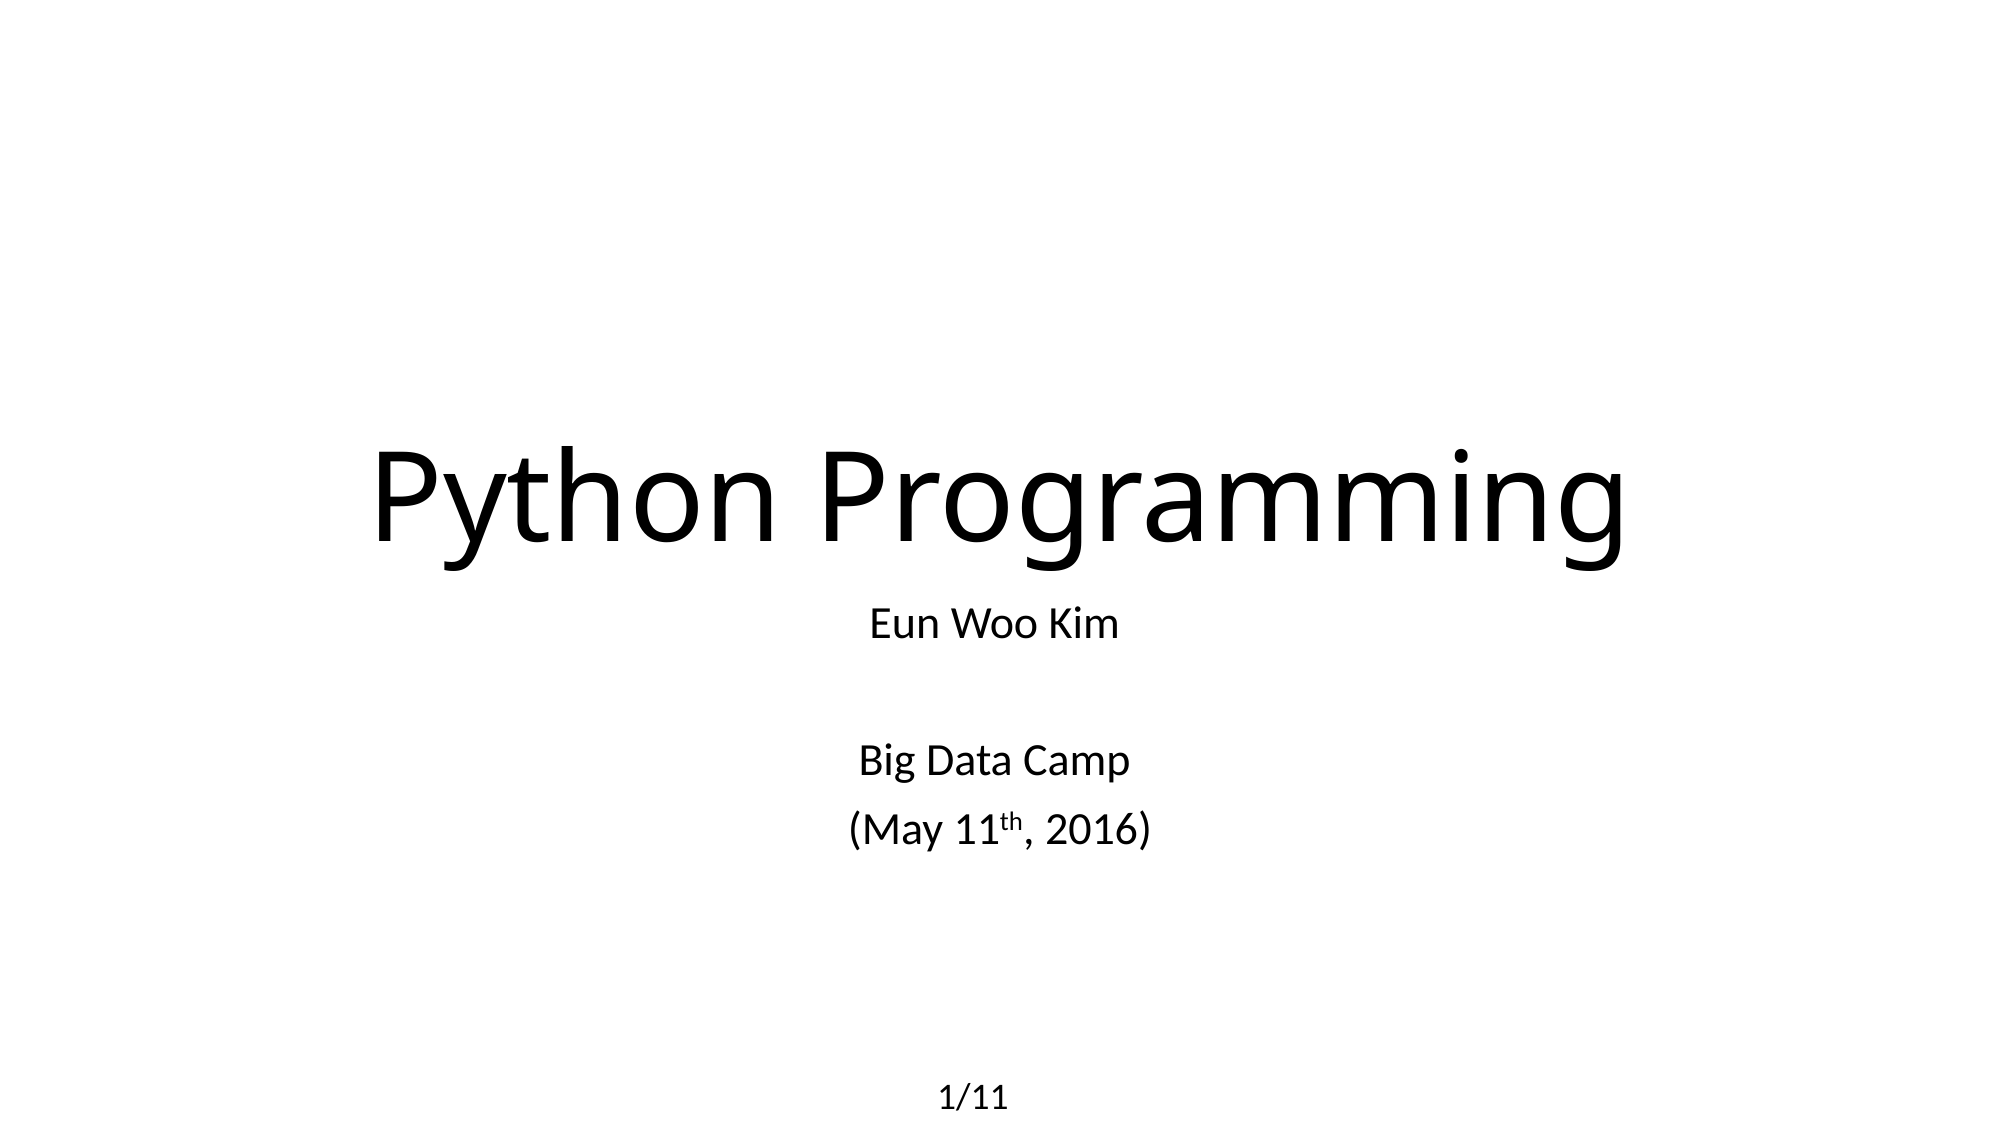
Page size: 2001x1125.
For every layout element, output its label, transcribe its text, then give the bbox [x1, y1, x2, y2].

title Python Programming [249, 184, 1750, 576]
subtitle Eun Woo Kim Big Data Camp (May 11th, 2016) [249, 590, 1750, 863]
text_box 1/11 [922, 1064, 1030, 1125]
